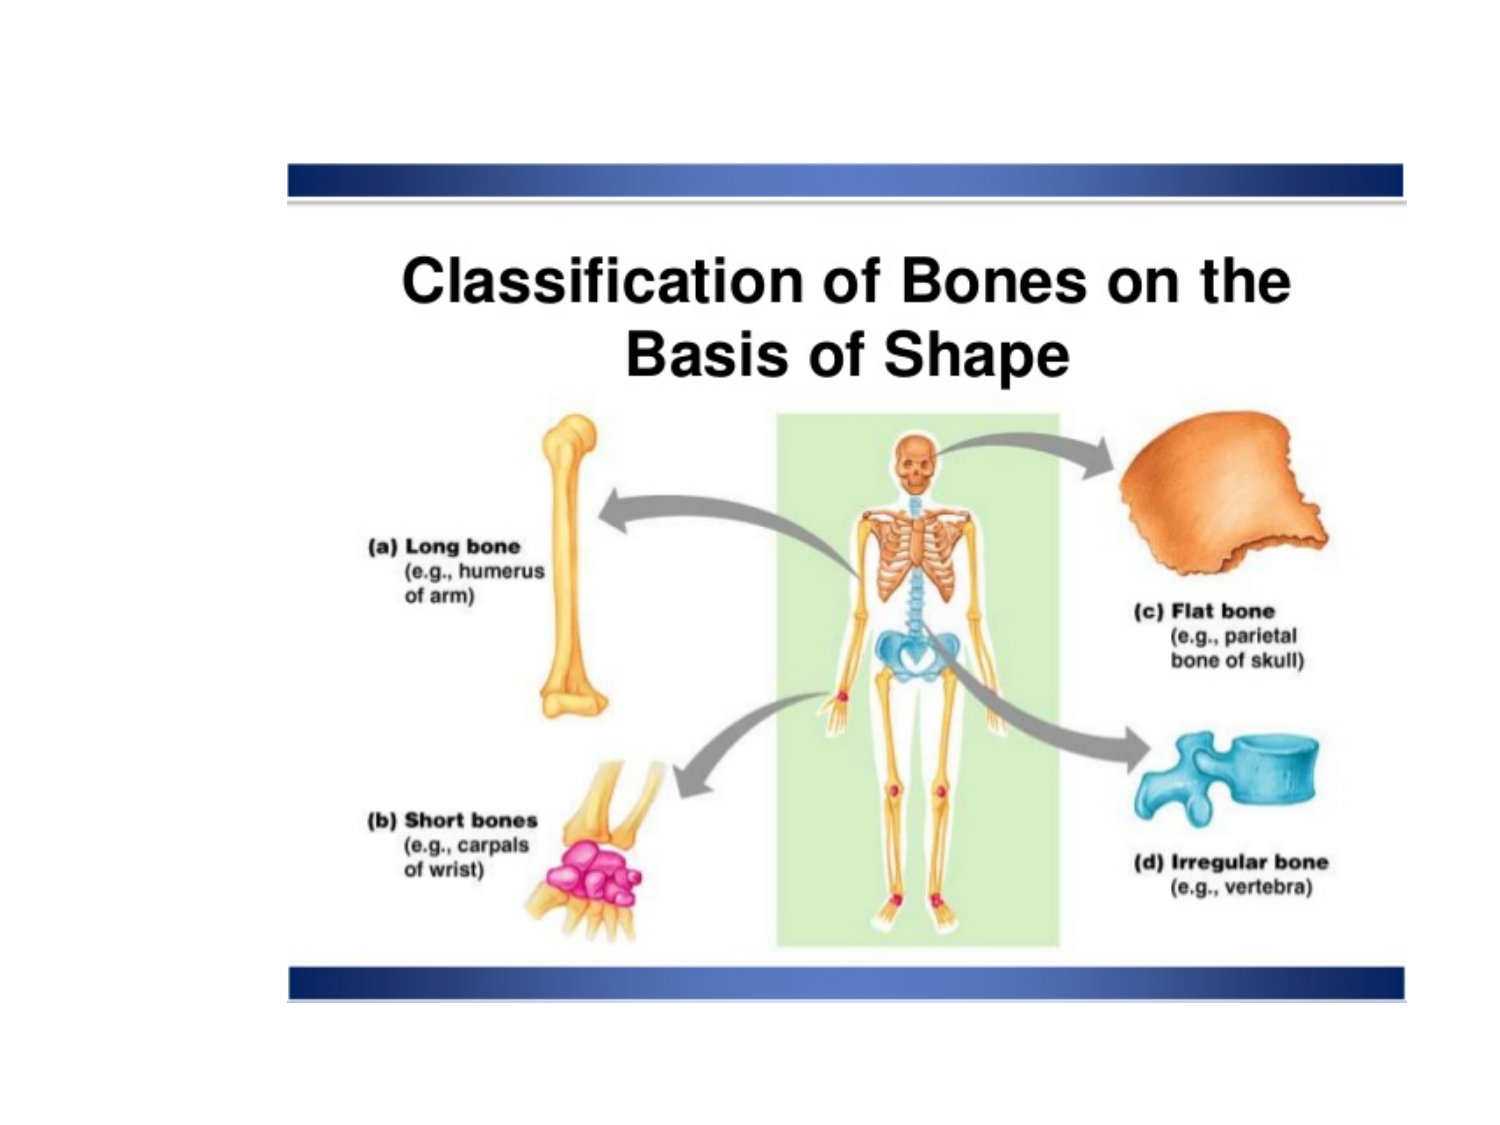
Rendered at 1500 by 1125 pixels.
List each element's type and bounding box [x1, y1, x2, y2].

list [287, 162, 1408, 1004]
